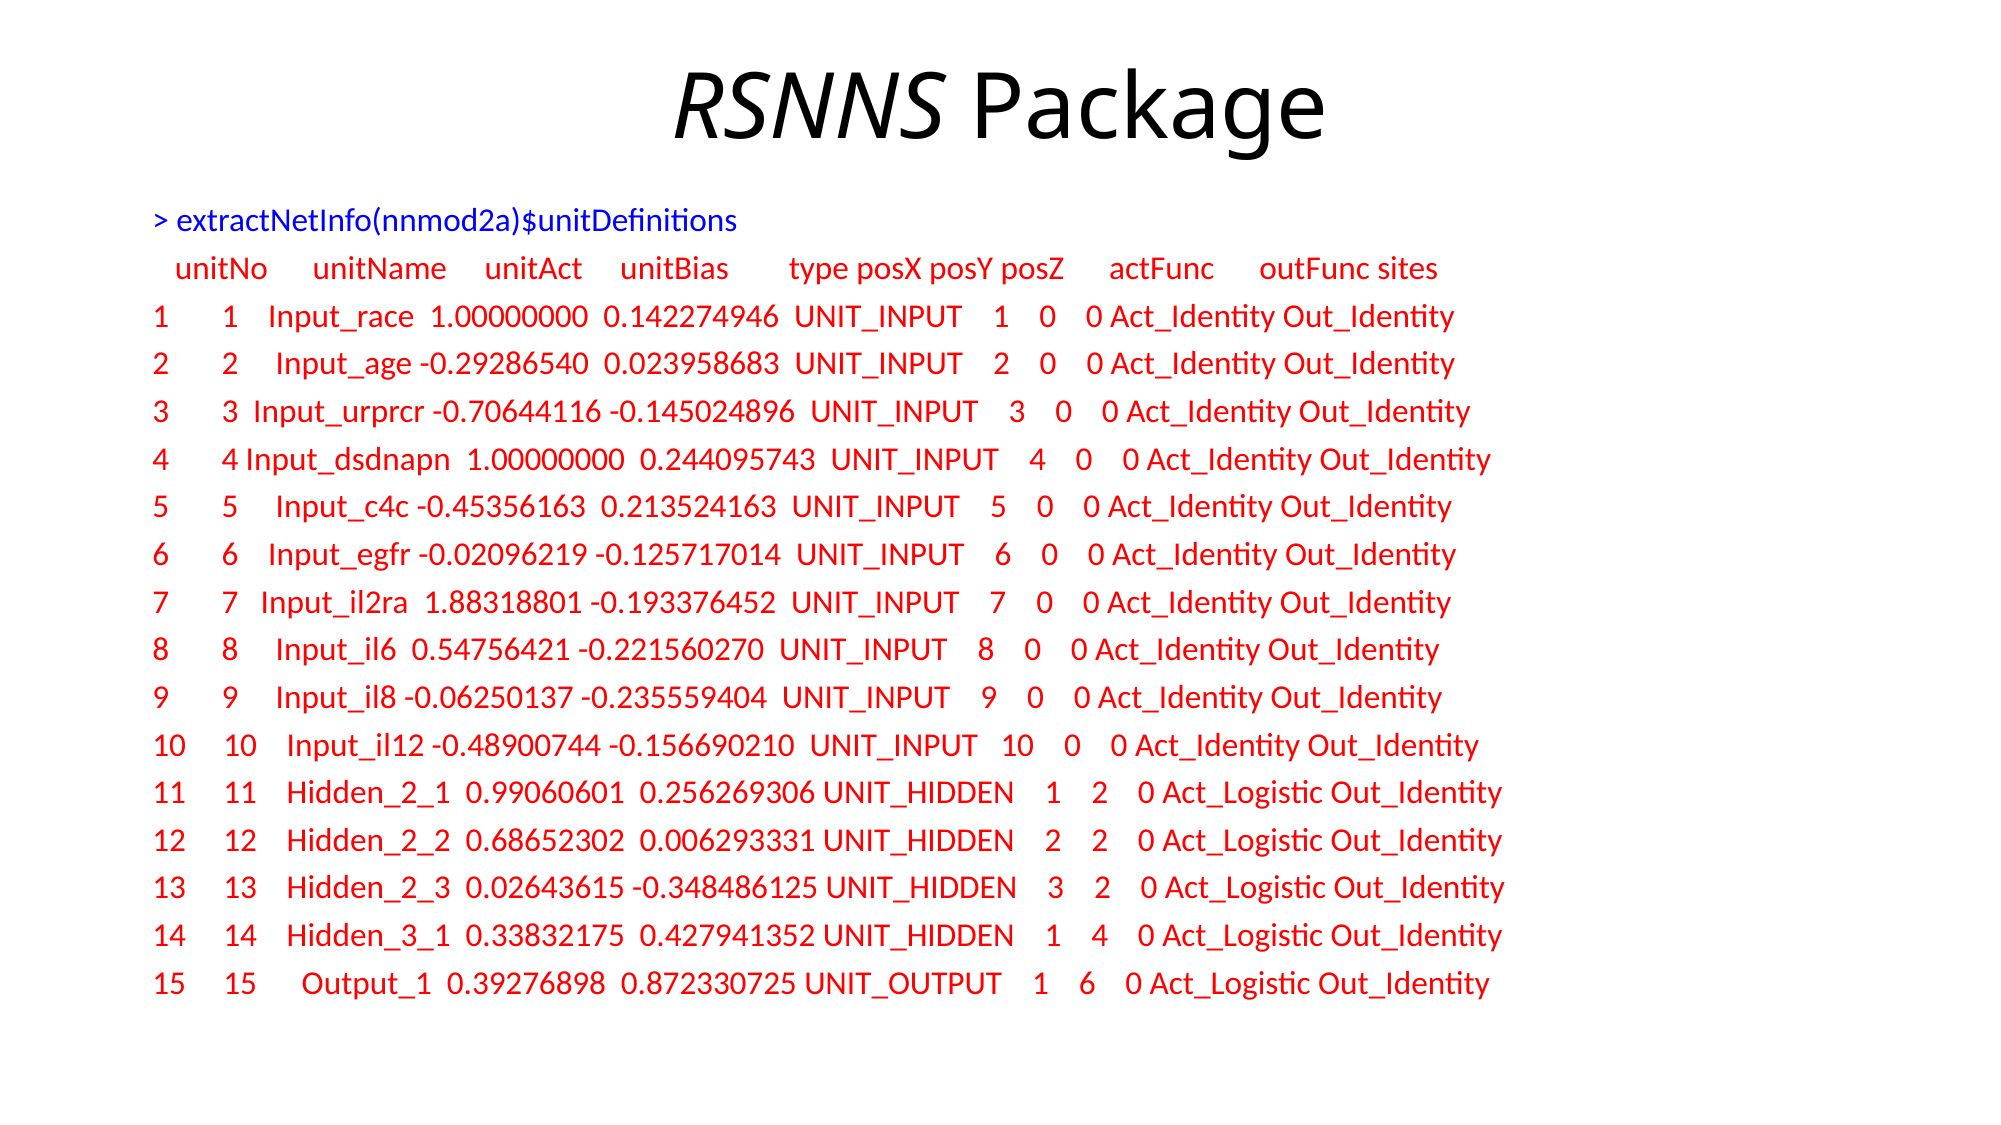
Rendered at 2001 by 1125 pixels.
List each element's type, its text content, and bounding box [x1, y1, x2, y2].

title RSNNS Package [137, 0, 1863, 195]
list > extractNetInfo(nnmod2a)$unitDefinitions unitNo unitName unitAct unitBias type posX posY posZ actFunc outFunc sites 1 1 Input_race 1.00000000 0.142274946 UNIT_INPUT 1 0 0 Act_Identity Out_Identity 2 2 Input_age -0.29286540 0.023958683 UNIT_INPUT 2 0 0 Act_Identity Out_Identity 3 3 Input_urprcr -0.70644116 -0.145024896 UNIT_INPUT 3 0 0 Act_Identity Out_Identity 4 4 Input_dsdnapn 1.00000000 0.244095743 UNIT_INPUT 4 0 0 Act_Identity Out_Identity 5 5 Input_c4c -0.45356163 0.213524163 UNIT_INPUT 5 0 0 Act_Identity Out_Identity 6 6 Input_egfr -0.02096219 -0.125717014 UNIT_INPUT 6 0 0 Act_Identity Out_Identity 7 7 Input_il2ra 1.88318801 -0.193376452 UNIT_INPUT 7 0 0 Act_Identity Out_Identity 8 8 Input_il6 0.54756421 -0.221560270 UNIT_INPUT 8 0 0 Act_Identity Out_Identity 9 9 Input_il8 -0.06250137 -0.235559404 UNIT_INPUT 9 0 0 Act_Identity Out_Identity 10 10 Input_il12 -0.48900744 -0.156690210 UNIT_INPUT 10 0 0 Act_Identity Out_Identity 11 11 Hidden_2_1 0.99060601 0.256269306 UNIT_HIDDEN 1 2 0 Act_Logistic Out_Identity 12 12 Hidden_2_2 0.68652302 0.006293331 UNIT_HIDDEN 2 2 0 Act_Logistic Out_Identity 13 13 Hidden_2_3 0.02643615 -0.348486125 UNIT_HIDDEN 3 2 0 Act_Logistic Out_Identity 14 14 Hidden_3_1 0.33832175 0.427941352 UNIT_HIDDEN 1 4 0 Act_Logistic Out_Identity 15 15 Output_1 0.39276898 0.872330725 UNIT_OUTPUT 1 6 0 Act_Logistic Out_Identity [137, 195, 1863, 1014]
